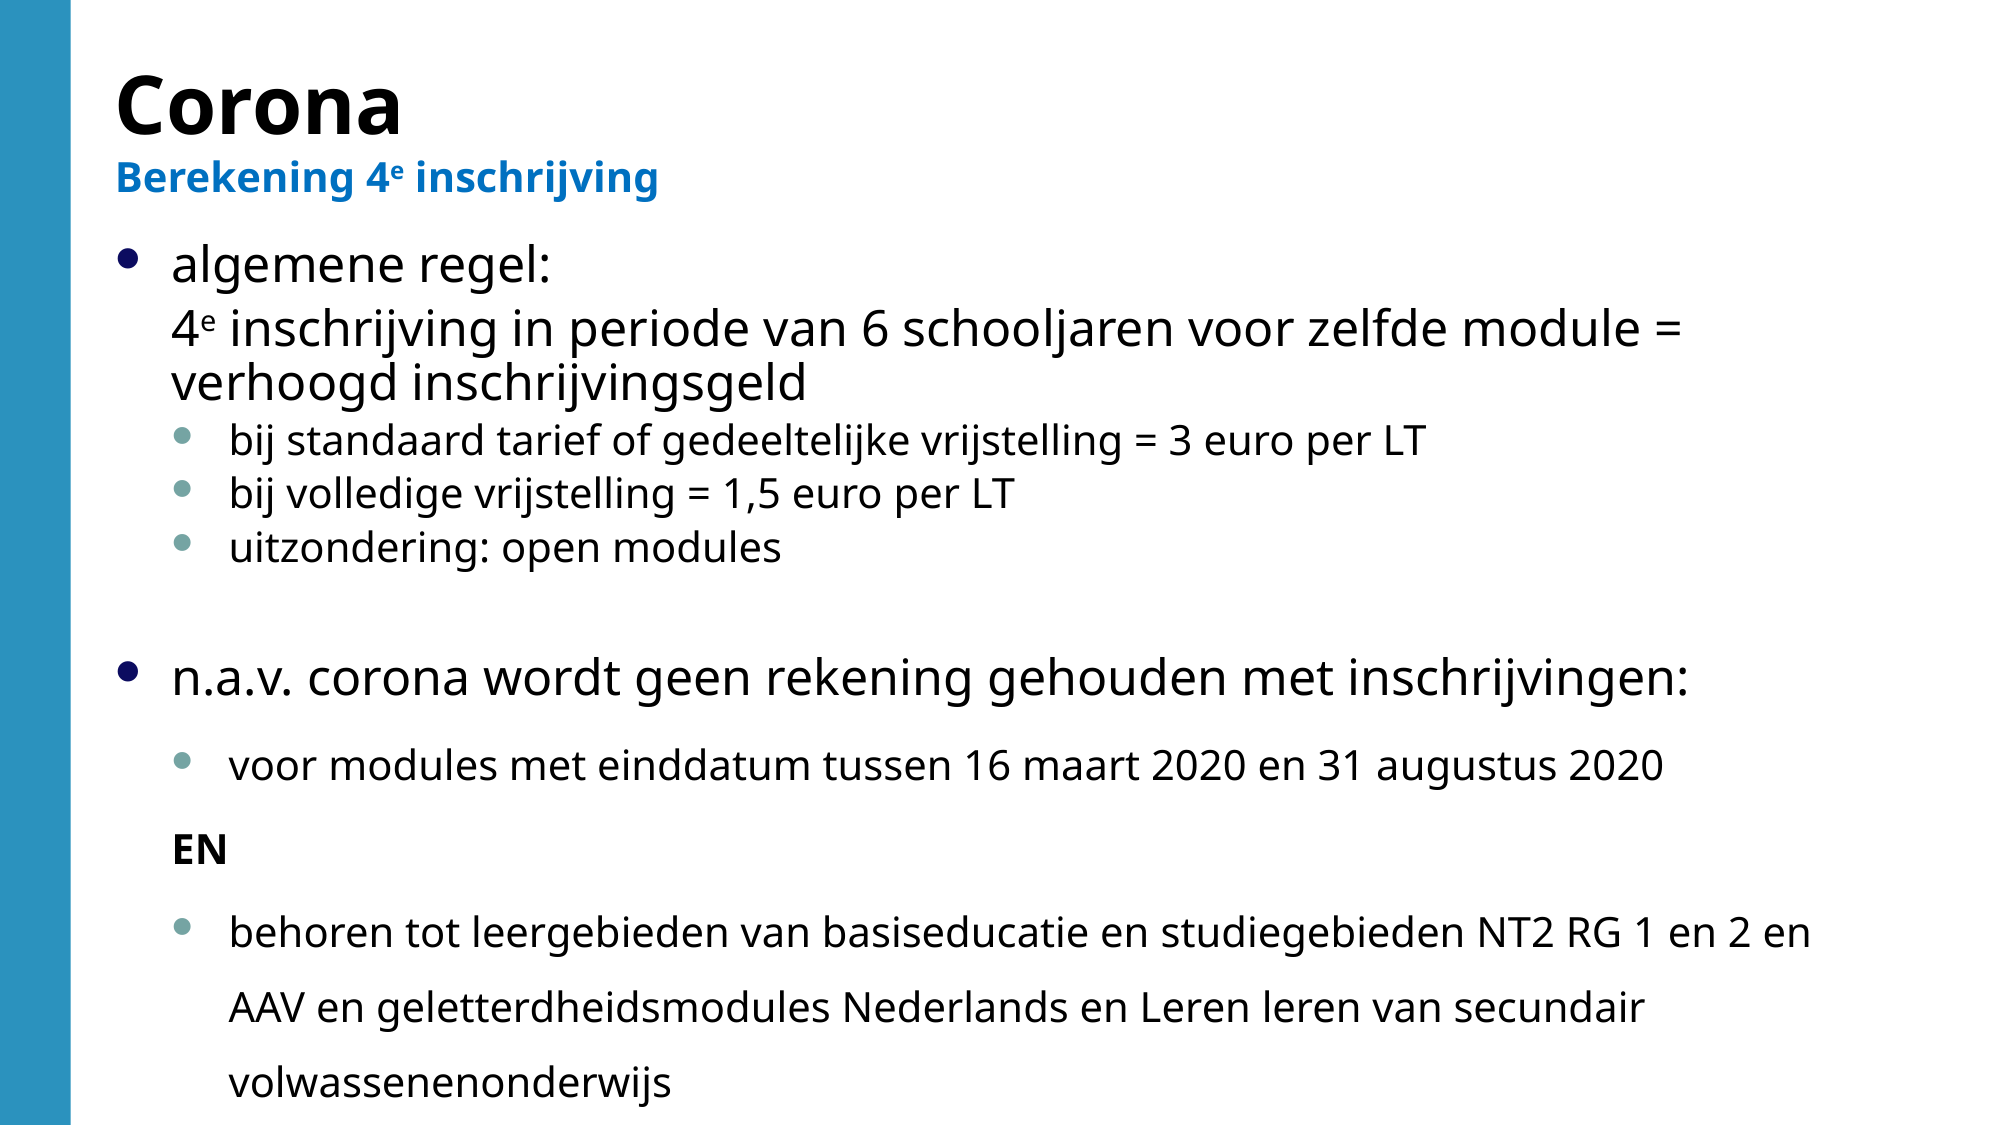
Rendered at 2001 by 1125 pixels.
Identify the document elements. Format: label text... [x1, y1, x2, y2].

text_box [324, 1024, 675, 1100]
title Corona Berekening 4e inschrijving [99, 20, 1961, 209]
list algemene regel: 4e inschrijving in periode van 6 schooljaren voor zelfde module = verhoogd inschrijvingsgeld bij standaard tarief of gedeeltelijke vrijstelling = 3 euro per LT bij volledige vrijstelling = 1,5 euro per LT uitzondering: open modules n.a.v. corona wordt geen rekening gehouden met inschrijvingen: voor modules met einddatum tussen 16 maart 2020 en 31 augustus 2020 EN behoren tot leergebieden van basiseducatie en studiegebieden NT2 RG 1 en 2 en AAV en geletterdheidsmodules Nederlands en Leren leren van secundair volwassenenonderwijs [99, 231, 1900, 1012]
